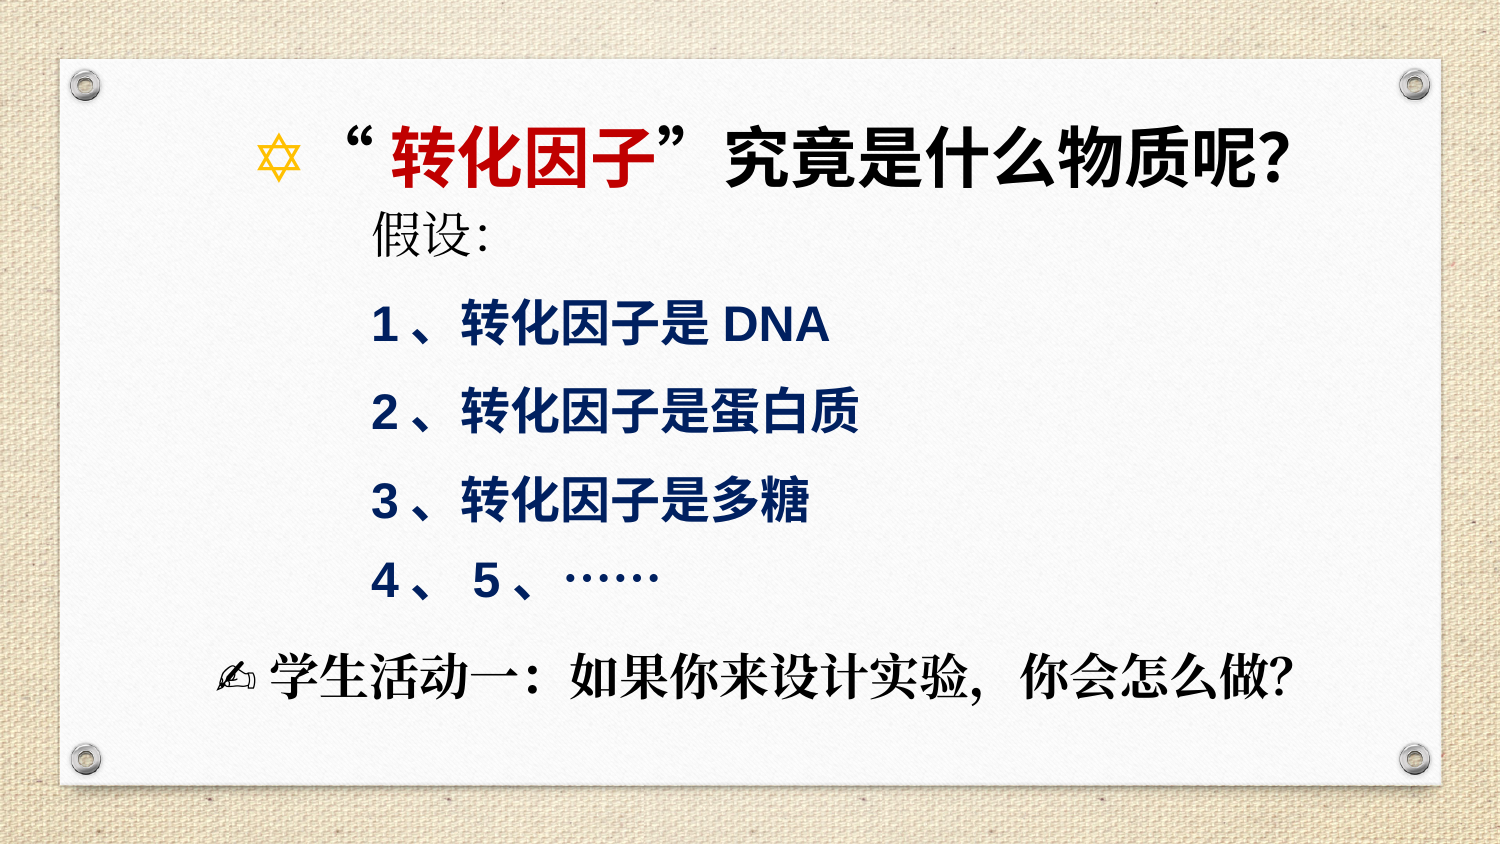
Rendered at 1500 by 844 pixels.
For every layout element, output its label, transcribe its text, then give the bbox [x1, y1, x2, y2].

text_box ✡“转化因子”究竟是什么物质呢？ [236, 108, 1277, 204]
text_box ✍学生活动一：如果你来设计实验，你会怎么做？ [200, 637, 1313, 713]
text_box 2、转化因子是蛋白质 [356, 372, 1313, 447]
picture [0, 0, 1500, 844]
text_box 假设： [356, 204, 510, 271]
text_box 4、5、…… [356, 540, 1313, 616]
text_box 3、转化因子是多糖 [356, 460, 1313, 536]
text_box 1、转化因子是DNA [356, 283, 1313, 359]
